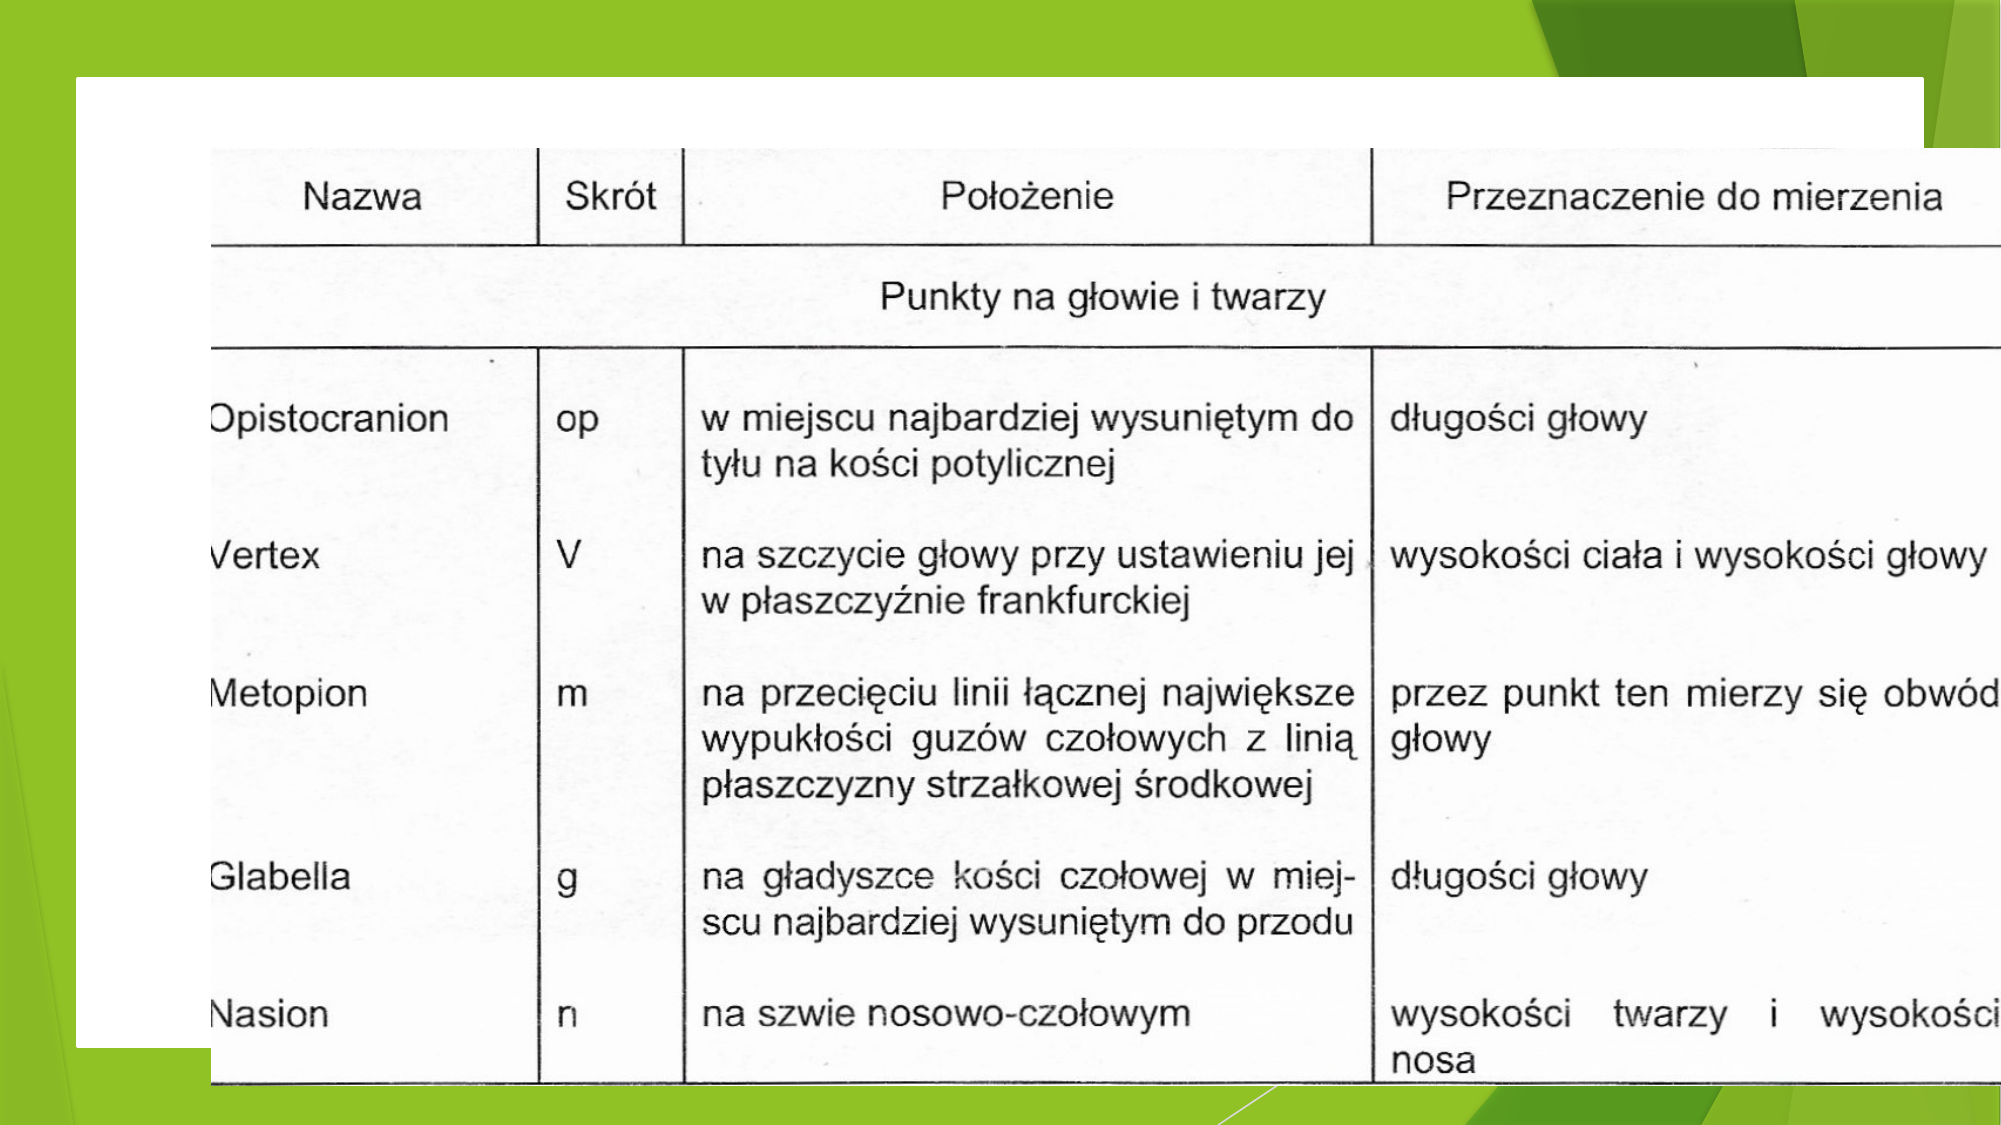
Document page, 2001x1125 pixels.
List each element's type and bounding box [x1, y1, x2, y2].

text_box [0, 0, 2000, 1125]
picture [210, 147, 2001, 1087]
